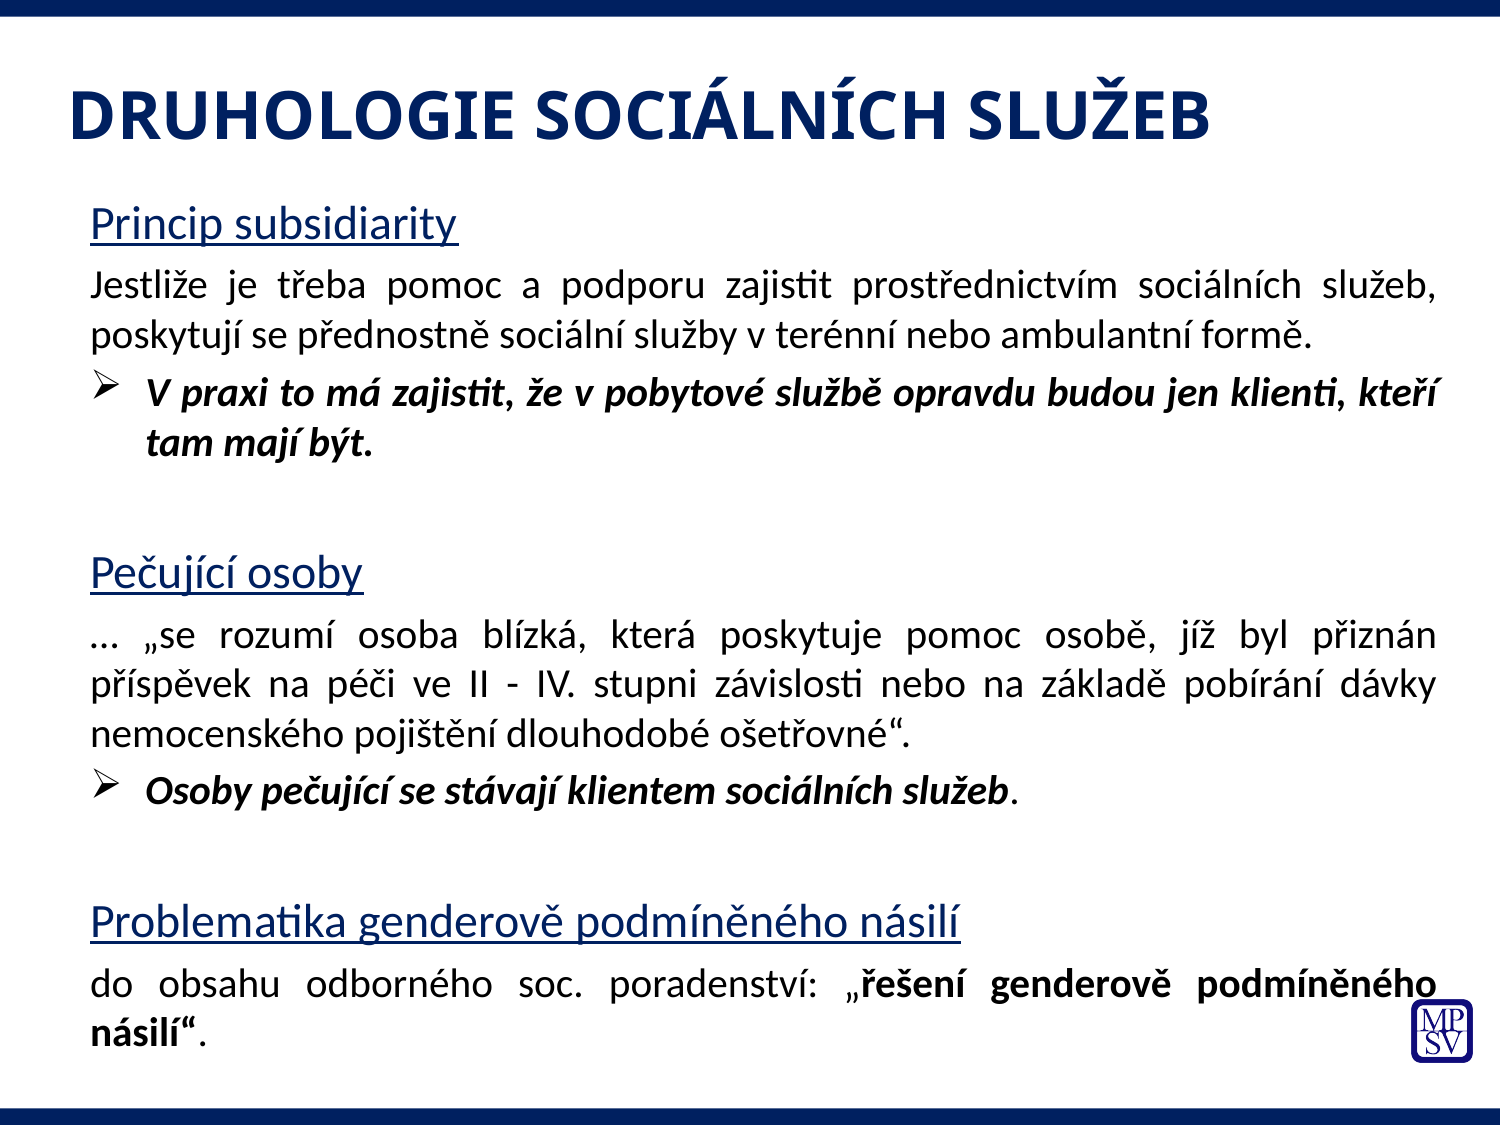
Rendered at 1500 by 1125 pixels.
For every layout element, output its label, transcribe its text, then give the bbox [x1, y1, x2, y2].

picture [1411, 999, 1473, 1063]
text_box [0, 1106, 1500, 1125]
text_box [0, 0, 1500, 19]
list Princip subsidiarity Jestliže je třeba pomoc a podporu zajistit prostřednictvím sociálních služeb, poskytují se přednostně sociální služby v terénní nebo ambulantní formě. V praxi to má zajistit, že v pobytové službě opravdu budou jen klienti, kteří tam mají být. Pečující osoby … „se rozumí osoba blízká, která poskytuje pomoc osobě, jíž byl přiznán příspěvek na péči ve II - IV. stupni závislosti nebo na základě pobírání dávky nemocenského pojištění dlouhodobé ošetřovné“. Osoby pečující se stávají klientem sociálních služeb. Problematika genderově podmíněného násilí do obsahu odborného soc. poradenství: „řešení genderově podmíněného násilí“. [75, 184, 1453, 1063]
text_box Druhologie sociálních služeb [53, 65, 1453, 161]
